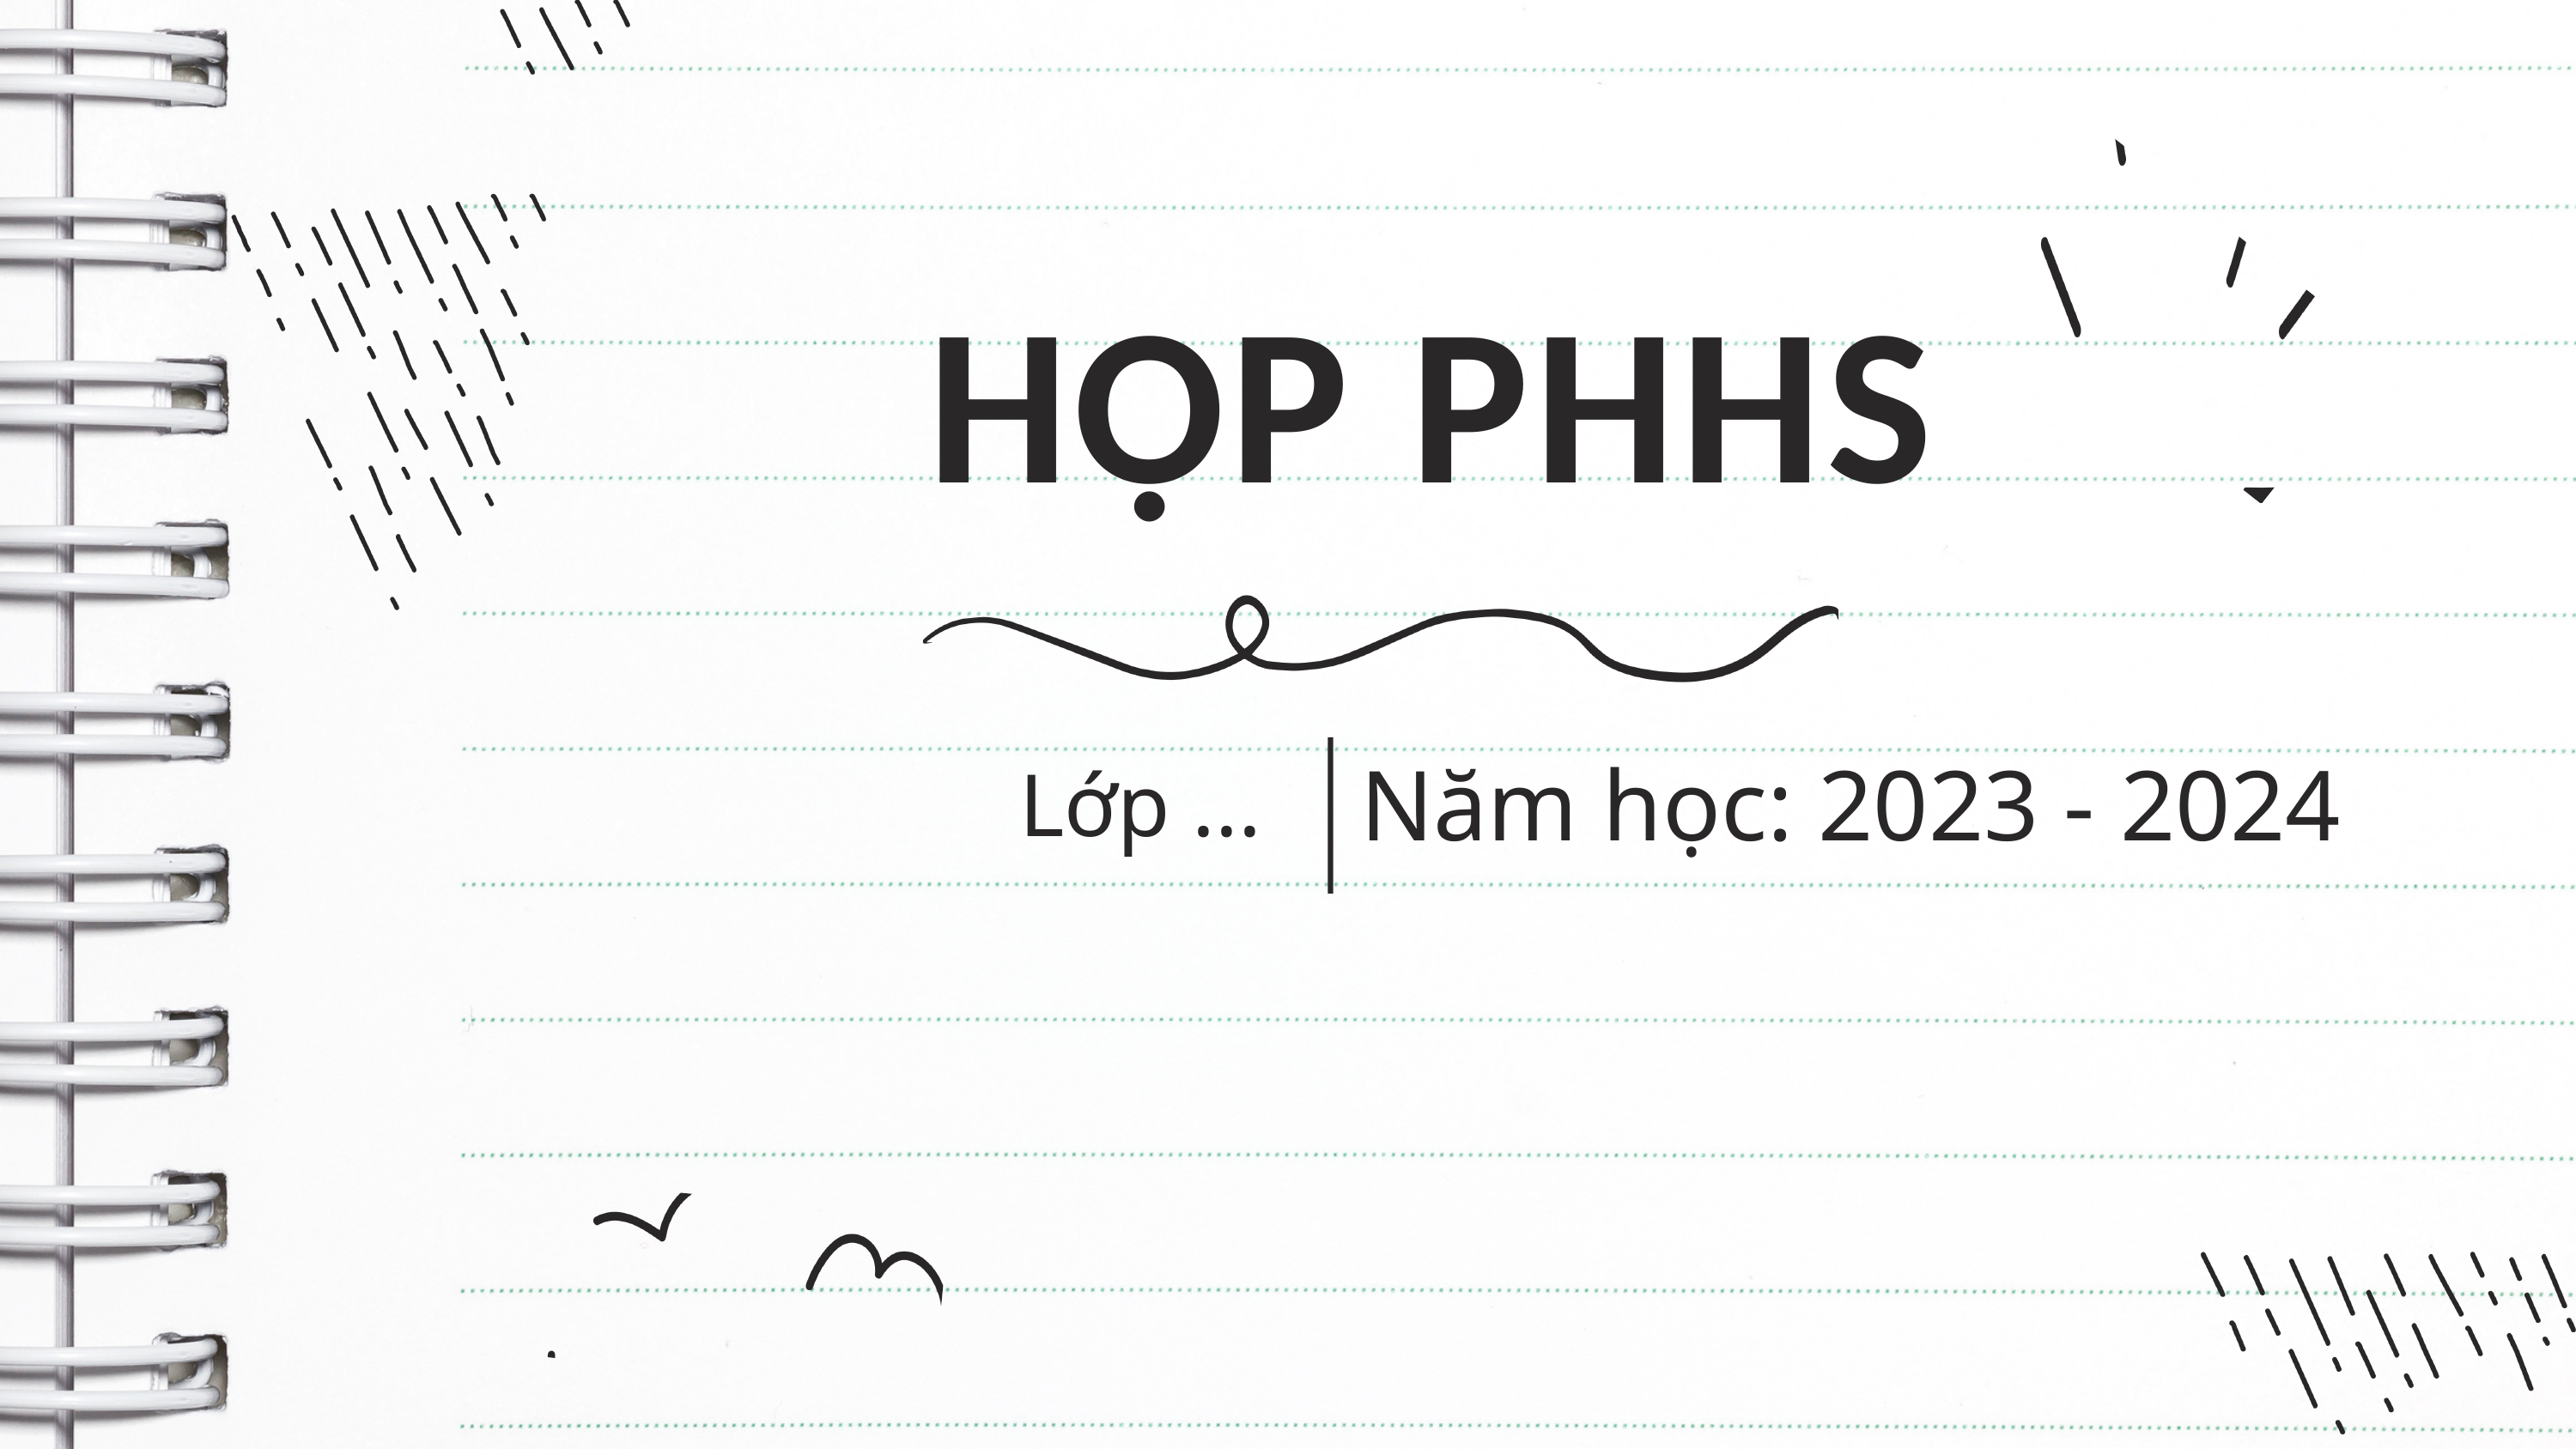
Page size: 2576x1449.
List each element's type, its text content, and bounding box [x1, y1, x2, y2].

text_box [520, 1179, 951, 1396]
text_box [0, 0, 2576, 1449]
text_box Năm học: 2023 - 2024 [1360, 789, 2479, 861]
text_box [922, 592, 1839, 682]
text_box HỌP PHHS [600, 312, 2318, 528]
text_box Lớp ... [547, 789, 1261, 854]
text_box [1919, 80, 2384, 433]
text_box [230, 0, 664, 610]
text_box [2180, 1209, 2576, 1449]
